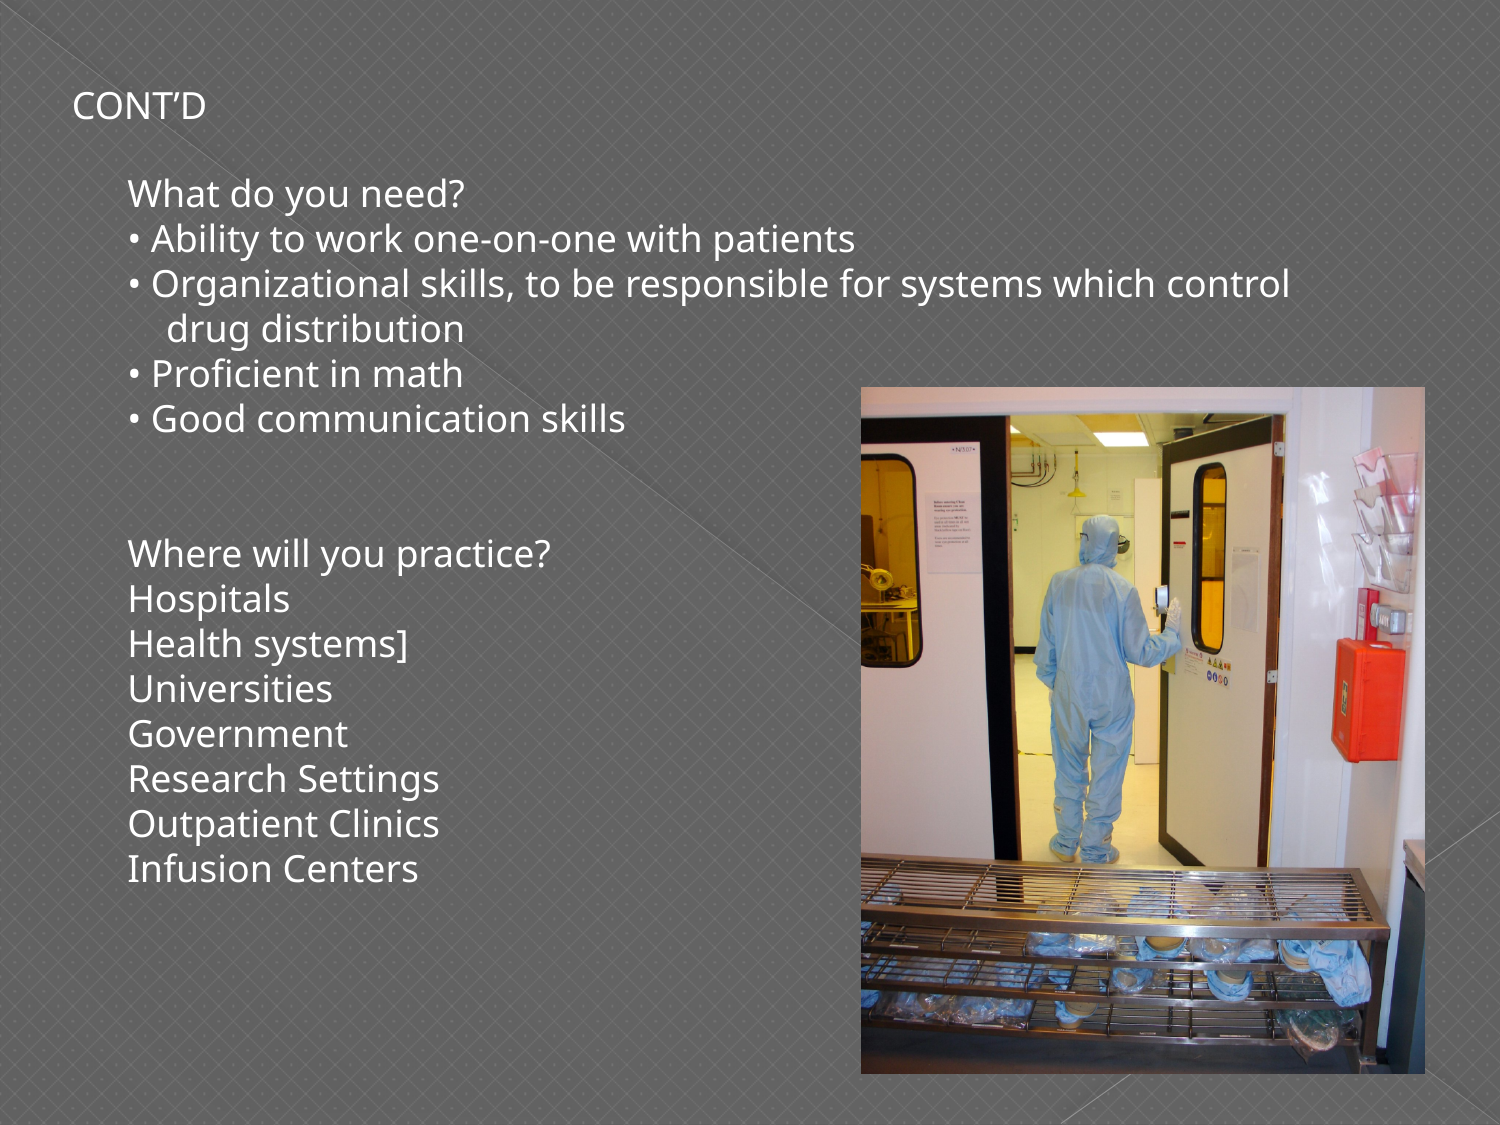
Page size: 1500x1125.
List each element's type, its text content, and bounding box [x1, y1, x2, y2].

picture [861, 387, 1426, 1074]
text_box CONT’D [57, 74, 223, 135]
text_box What do you need? • Ability to work one-on-one with patients • Organizational skills, to be responsible for systems which control drug distribution • Proﬁcient in math • Good communication skills Where will you practice? Hospitals Health systems] Universities Government Research Settings Outpatient Clinics Infusion Centers [112, 162, 1425, 943]
